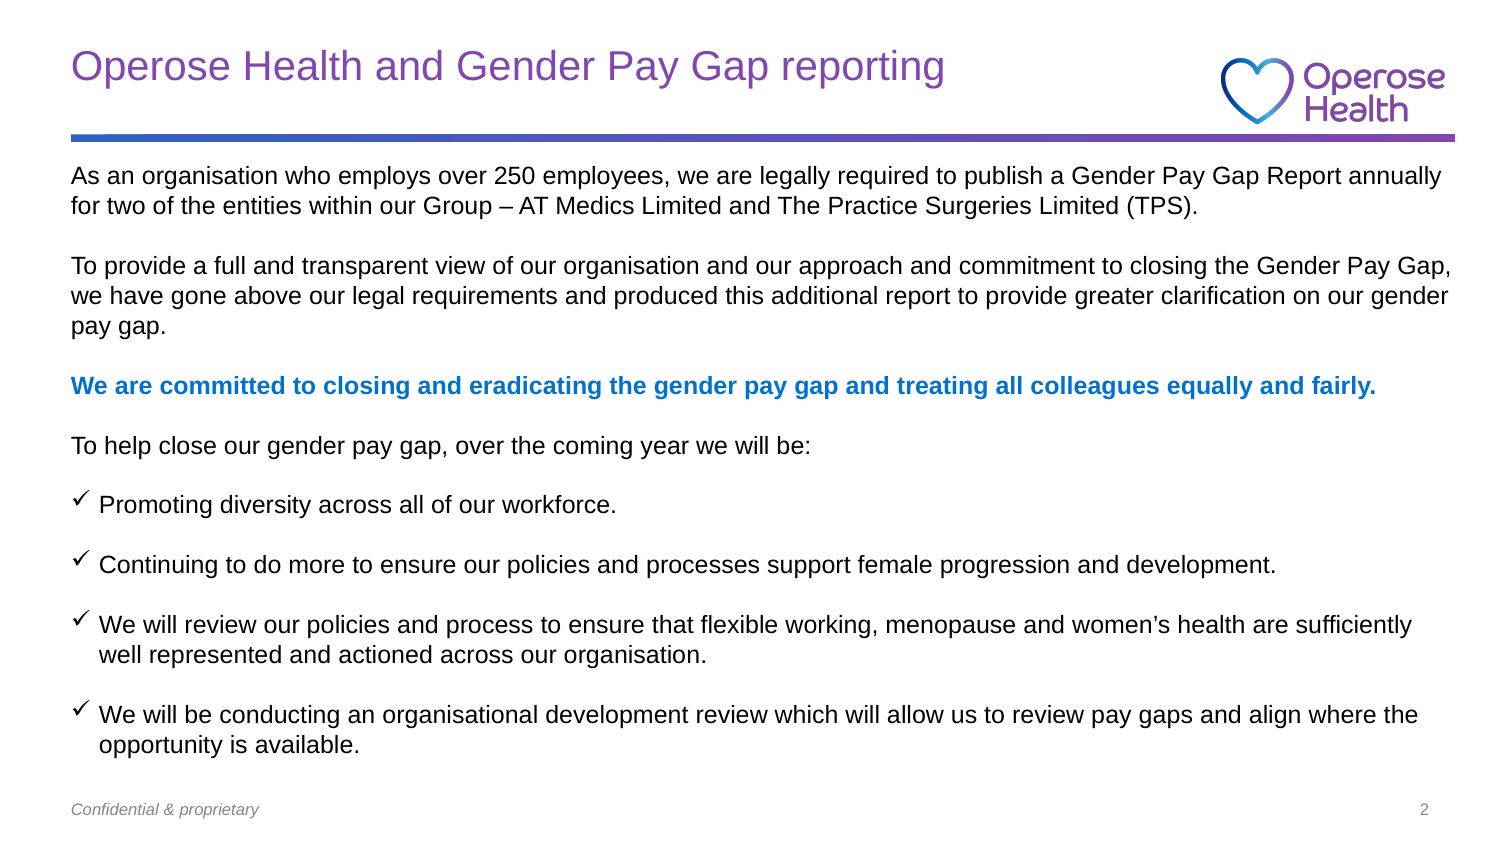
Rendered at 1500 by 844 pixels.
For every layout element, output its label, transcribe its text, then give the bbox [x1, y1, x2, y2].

slide_number Confidential & proprietary [70, 798, 441, 844]
title Operose Health and Gender Pay Gap reporting [70, 44, 1205, 128]
slide_number 2 [1059, 798, 1430, 844]
picture [1208, 44, 1459, 138]
list As an organisation who employs over 250 employees, we are legally required to publish a Gender Pay Gap Report annually for two of the entities within our Group – AT Medics Limited and The Practice Surgeries Limited (TPS). To provide a full and transparent view of our organisation and our approach and commitment to closing the Gender Pay Gap, we have gone above our legal requirements and produced this additional report to provide greater clarification on our gender pay gap. We are committed to closing and eradicating the gender pay gap and treating all colleagues equally and fairly. To help close our gender pay gap, over the coming year we will be: Promoting diversity across all of our workforce. Continuing to do more to ensure our policies and processes support female progression and development. We will review our policies and process to ensure that flexible working, menopause and women’s health are sufficiently well represented and actioned across our organisation. We will be conducting an organisational development review which will allow us to review pay gaps and align where the opportunity is available. [70, 159, 1456, 760]
